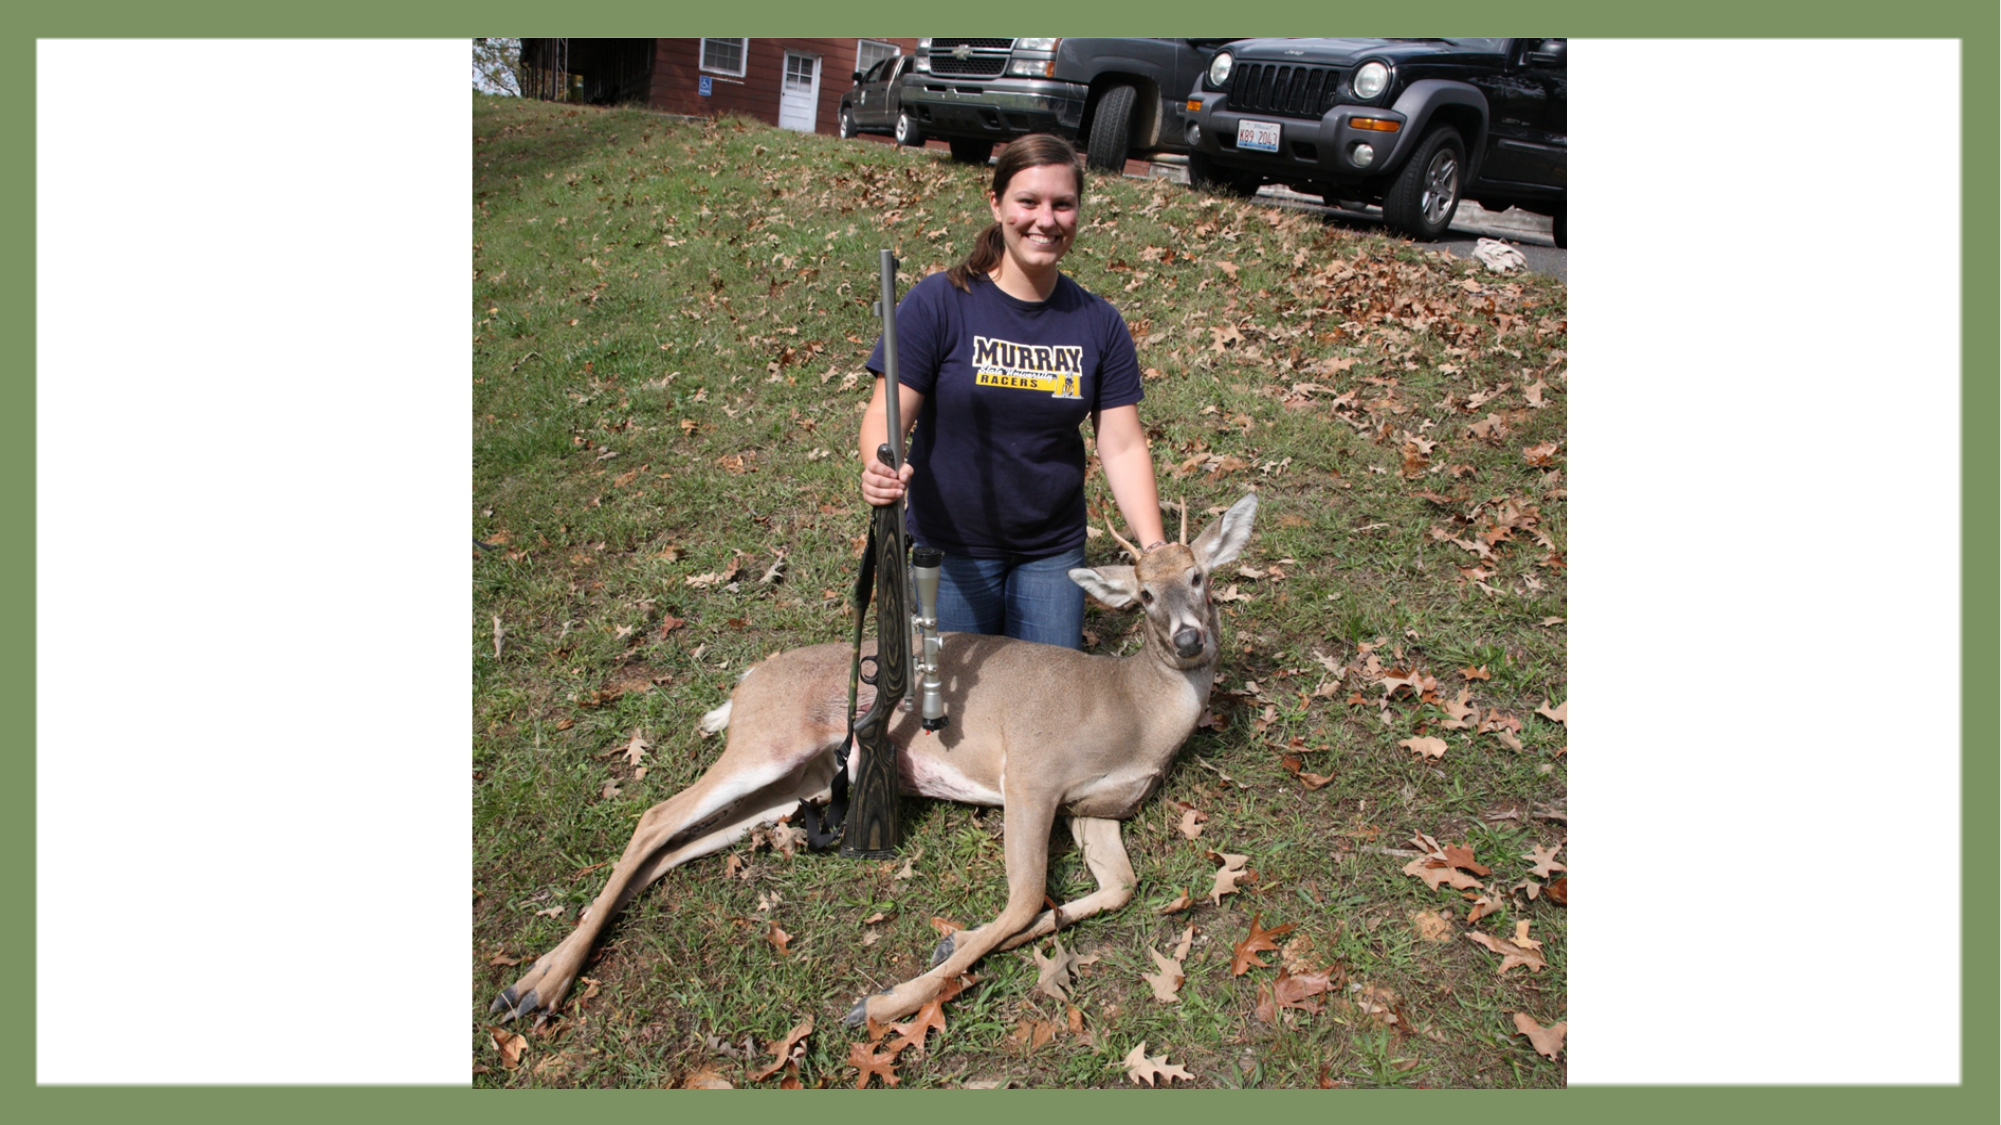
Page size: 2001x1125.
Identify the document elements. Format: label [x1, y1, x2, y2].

picture [0, 0, 2001, 1125]
list [472, 38, 1568, 1089]
